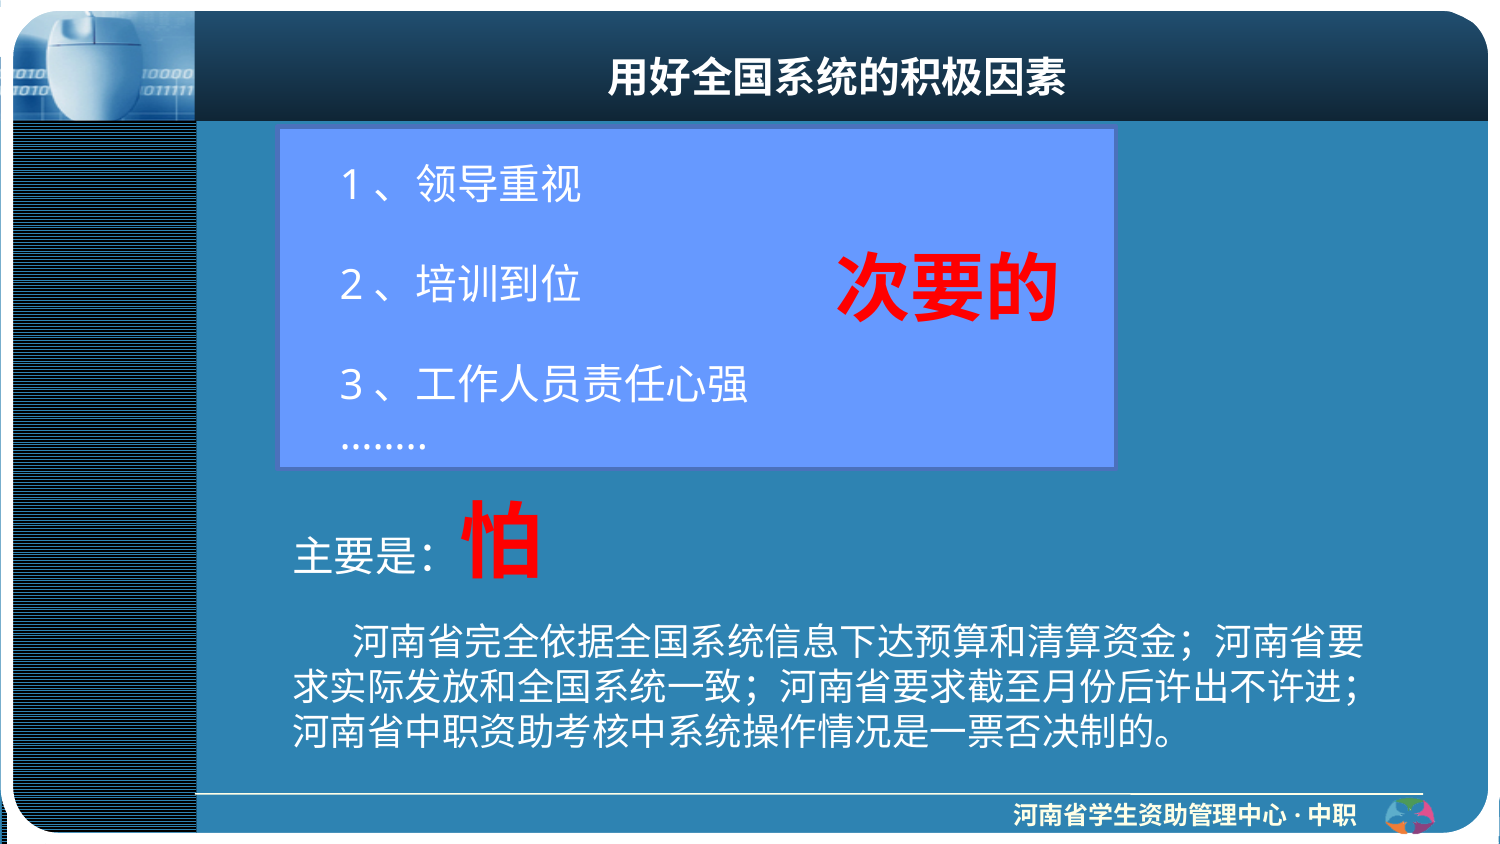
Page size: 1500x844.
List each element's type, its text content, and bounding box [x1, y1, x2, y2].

text_box 1、领导重视 2、培训到位 3、工作人员责任心强 …….. [324, 150, 916, 565]
picture [1369, 790, 1448, 839]
text_box 次要的 [820, 232, 1105, 338]
text_box [275, 124, 1118, 471]
text_box 河南省完全依据全国系统信息下达预算和清算资金；河南省要求实际发放和全国系统一致；河南省要求截至月份后许出不许进；河南省中职资助考核中系统操作情况是一票否决制的。 [277, 610, 1388, 761]
text_box 河南省学生资助管理中心·中职 [862, 795, 1364, 834]
title 用好全国系统的积极因素 [204, 32, 1471, 121]
picture [14, 11, 195, 120]
text_box 主要是：怕 [277, 480, 869, 610]
